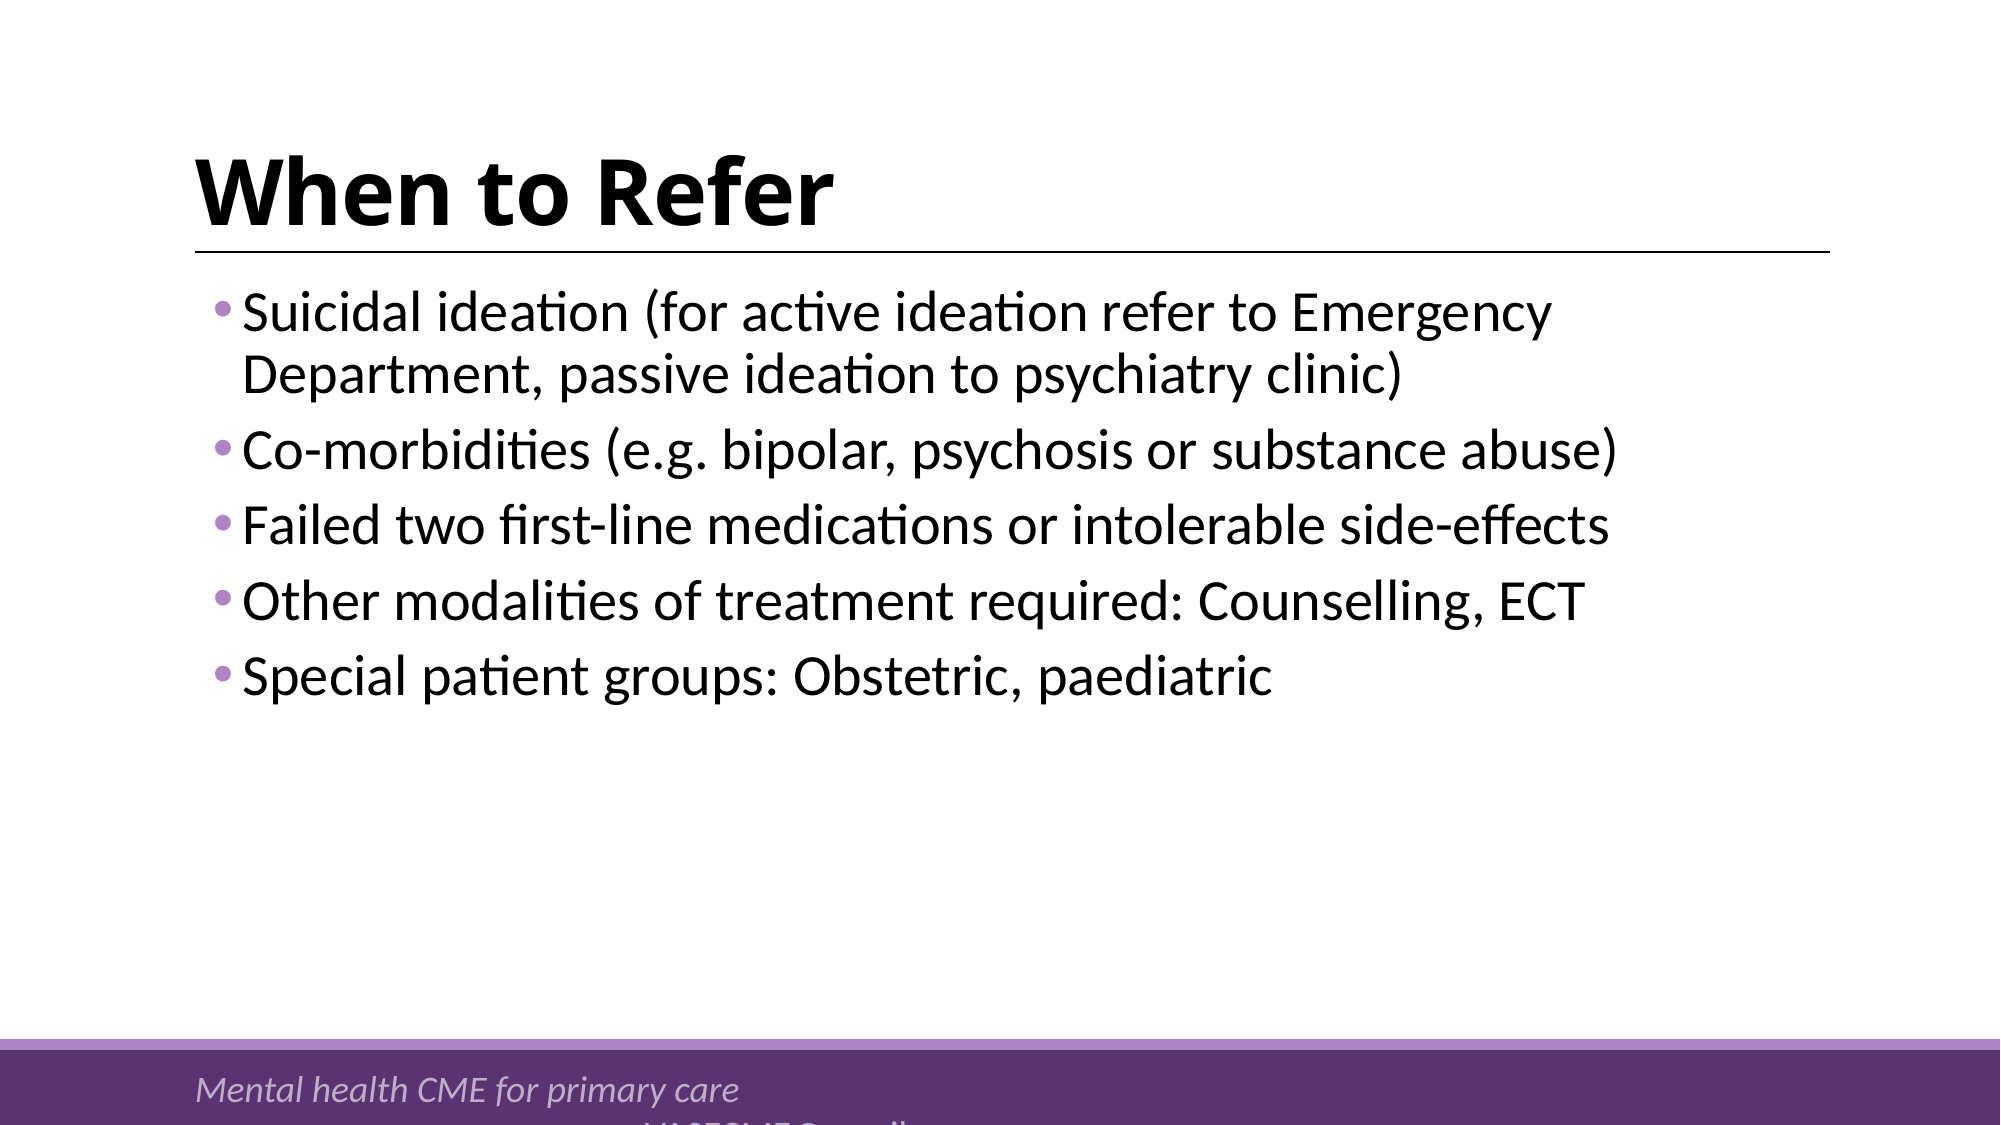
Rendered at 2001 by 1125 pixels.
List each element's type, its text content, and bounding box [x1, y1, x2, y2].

list Suicidal ideation (for active ideation refer to Emergency Department, passive ideation to psychiatry clinic) Co-morbidities (e.g. bipolar, psychosis or substance abuse) Failed two first-line medications or intolerable side-effects Other modalities of treatment required: Counselling, ECT Special patient groups: Obstetric, paediatric [180, 273, 1830, 963]
title When to Refer [180, 47, 1830, 252]
